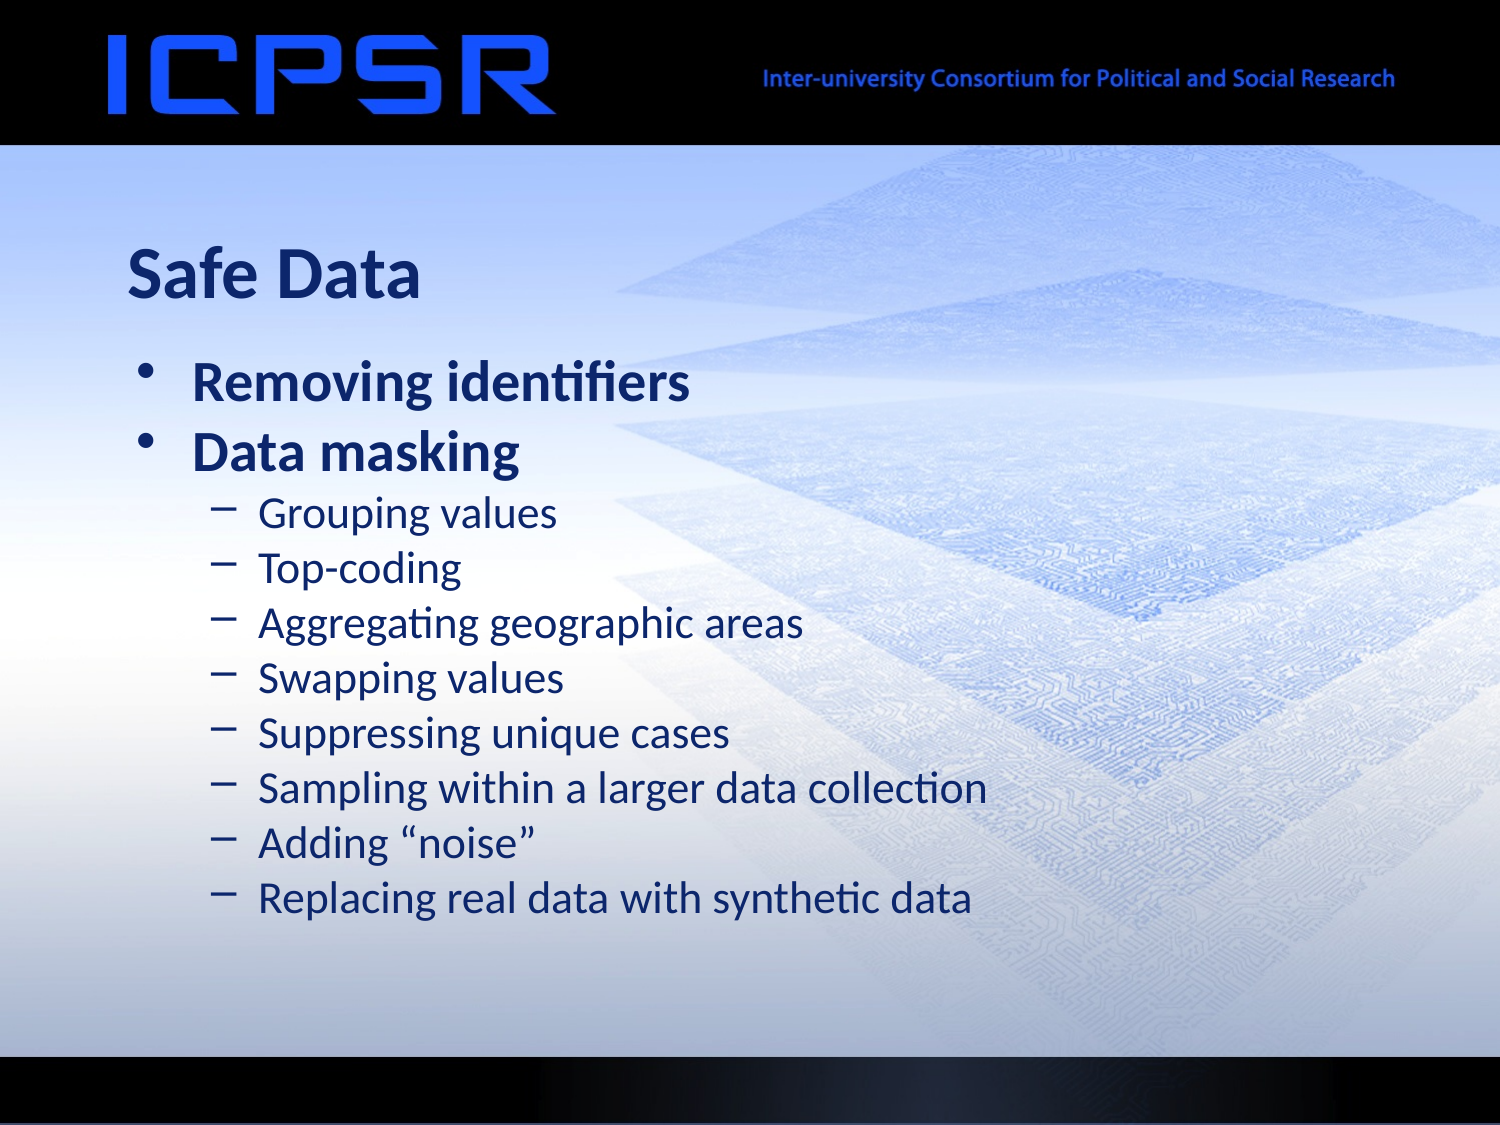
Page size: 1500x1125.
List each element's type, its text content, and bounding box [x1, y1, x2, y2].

title Safe Data [112, 174, 1388, 363]
picture [0, 0, 1500, 1125]
text_box Removing identifiers Data masking Grouping values Top-coding Aggregating geographic areas Swapping values Suppressing unique cases Sampling within a larger data collection Adding “noise” Replacing real data with synthetic data [125, 337, 1110, 844]
